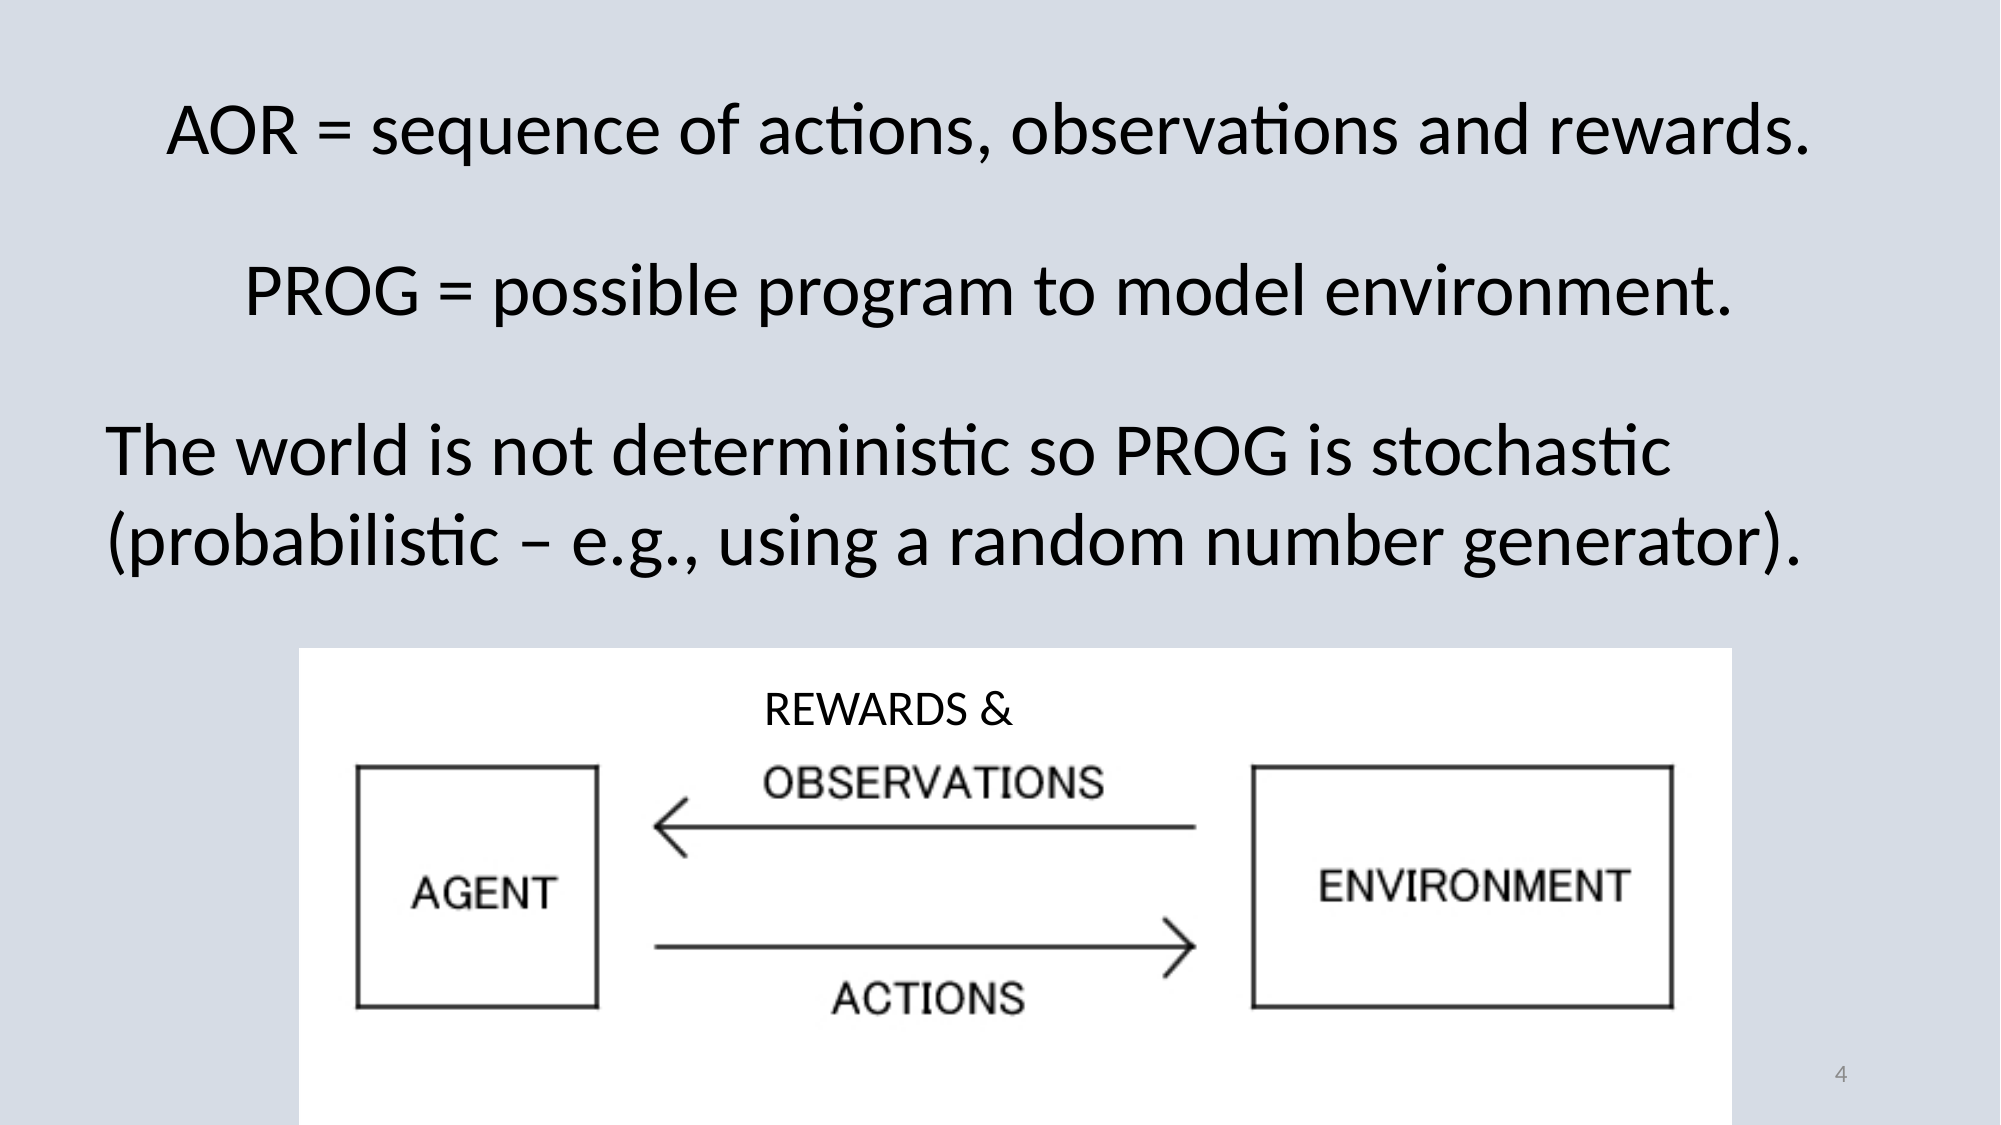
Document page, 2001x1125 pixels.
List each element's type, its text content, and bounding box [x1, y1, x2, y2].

picture [299, 648, 1732, 1125]
slide_number 4 [1732, 1042, 1863, 1103]
text_box AOR = sequence of actions, observations and rewards. [151, 72, 1830, 177]
text_box The world is not deterministic so PROG is stochastic (probabilistic – e.g., using a random number generator). [90, 393, 1821, 589]
text_box PROG = possible program to model environment. [229, 232, 1751, 338]
